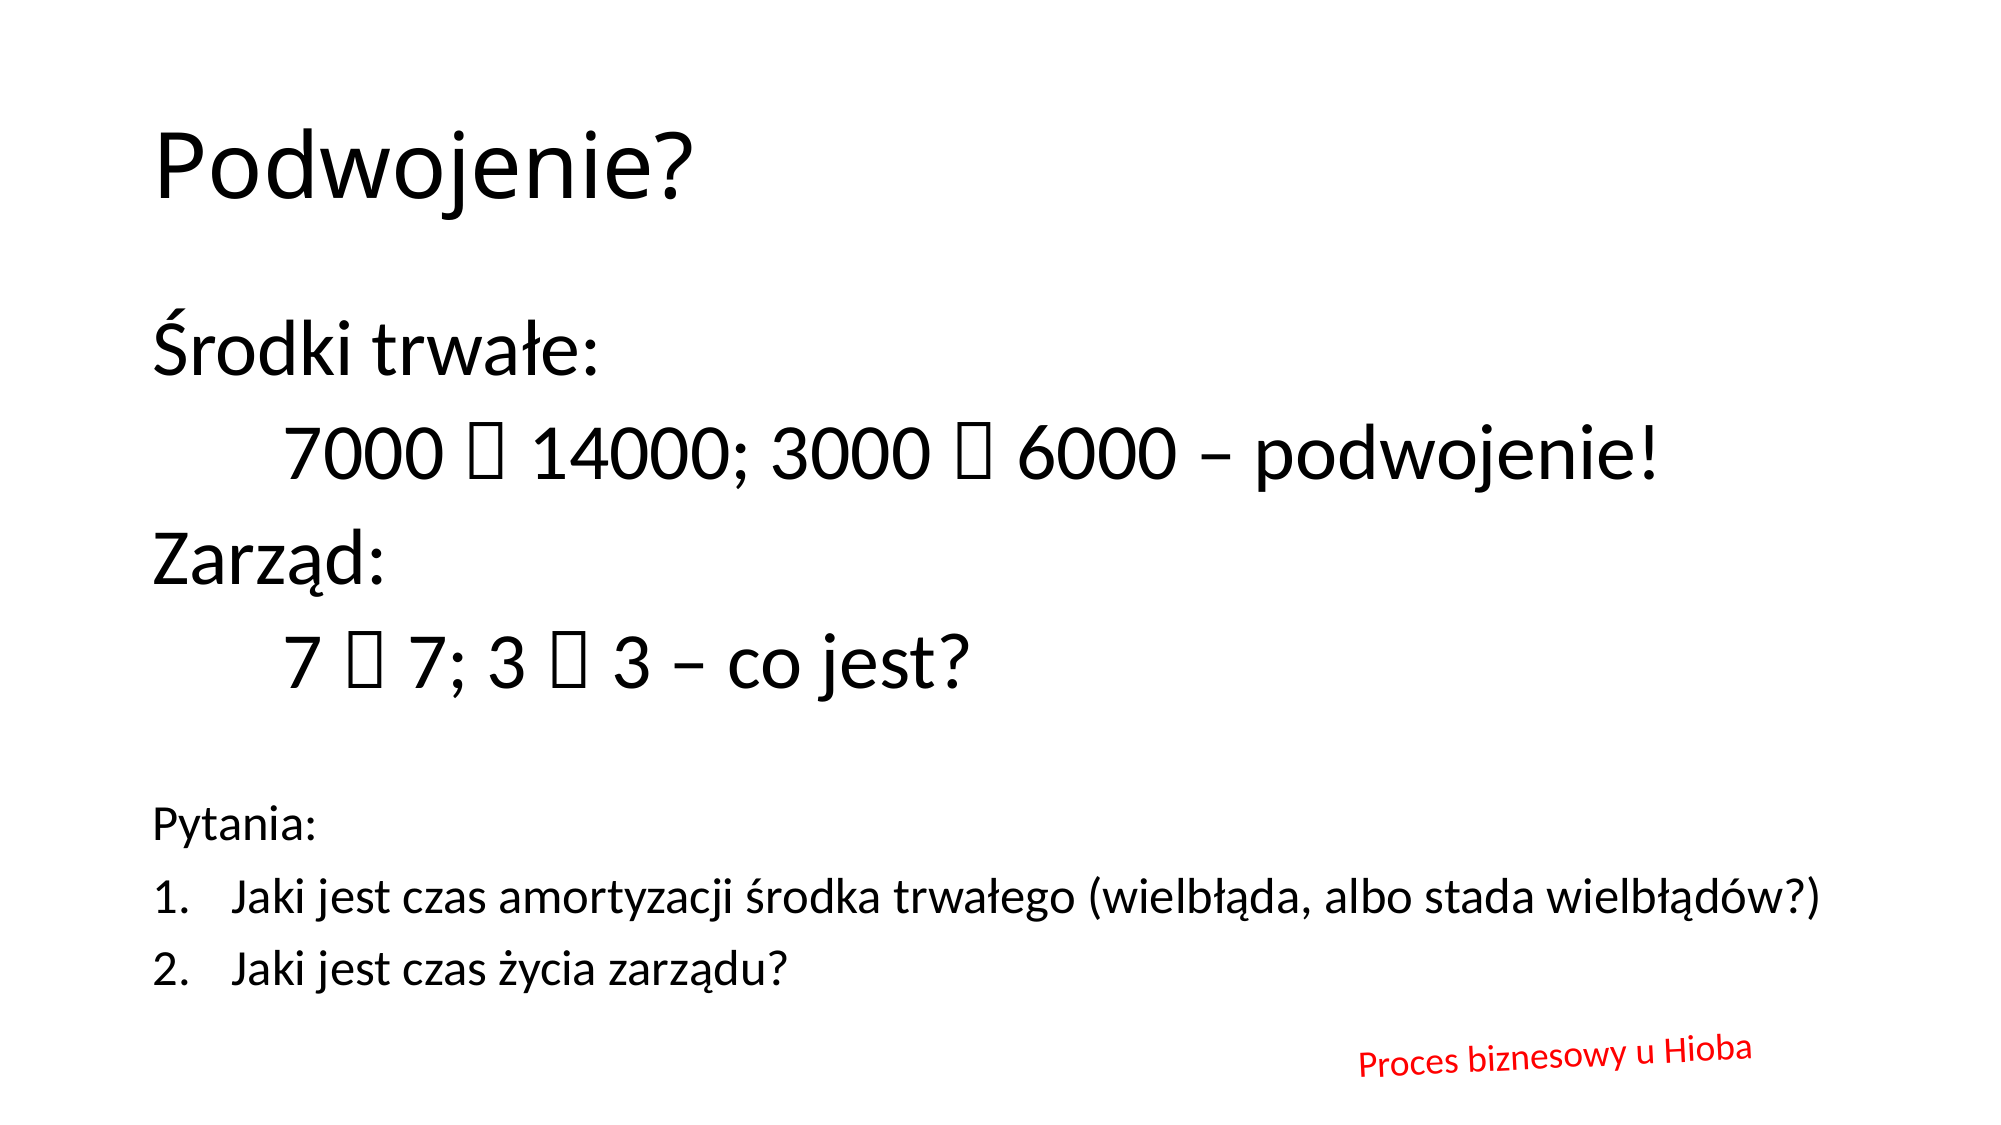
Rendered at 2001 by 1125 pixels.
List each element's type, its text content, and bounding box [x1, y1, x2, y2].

text_box Proces biznesowy u Hioba [1286, 1009, 1833, 1097]
title Podwojenie? [137, 59, 1863, 278]
list Środki trwałe: 7000  14000; 3000  6000 – podwojenie! Zarząd: 7  7; 3  3 – co jest? Pytania: Jaki jest czas amortyzacji środka trwałego (wielbłąda, albo stada wielbłądów?) Jaki jest czas życia zarządu? [137, 299, 1863, 1014]
